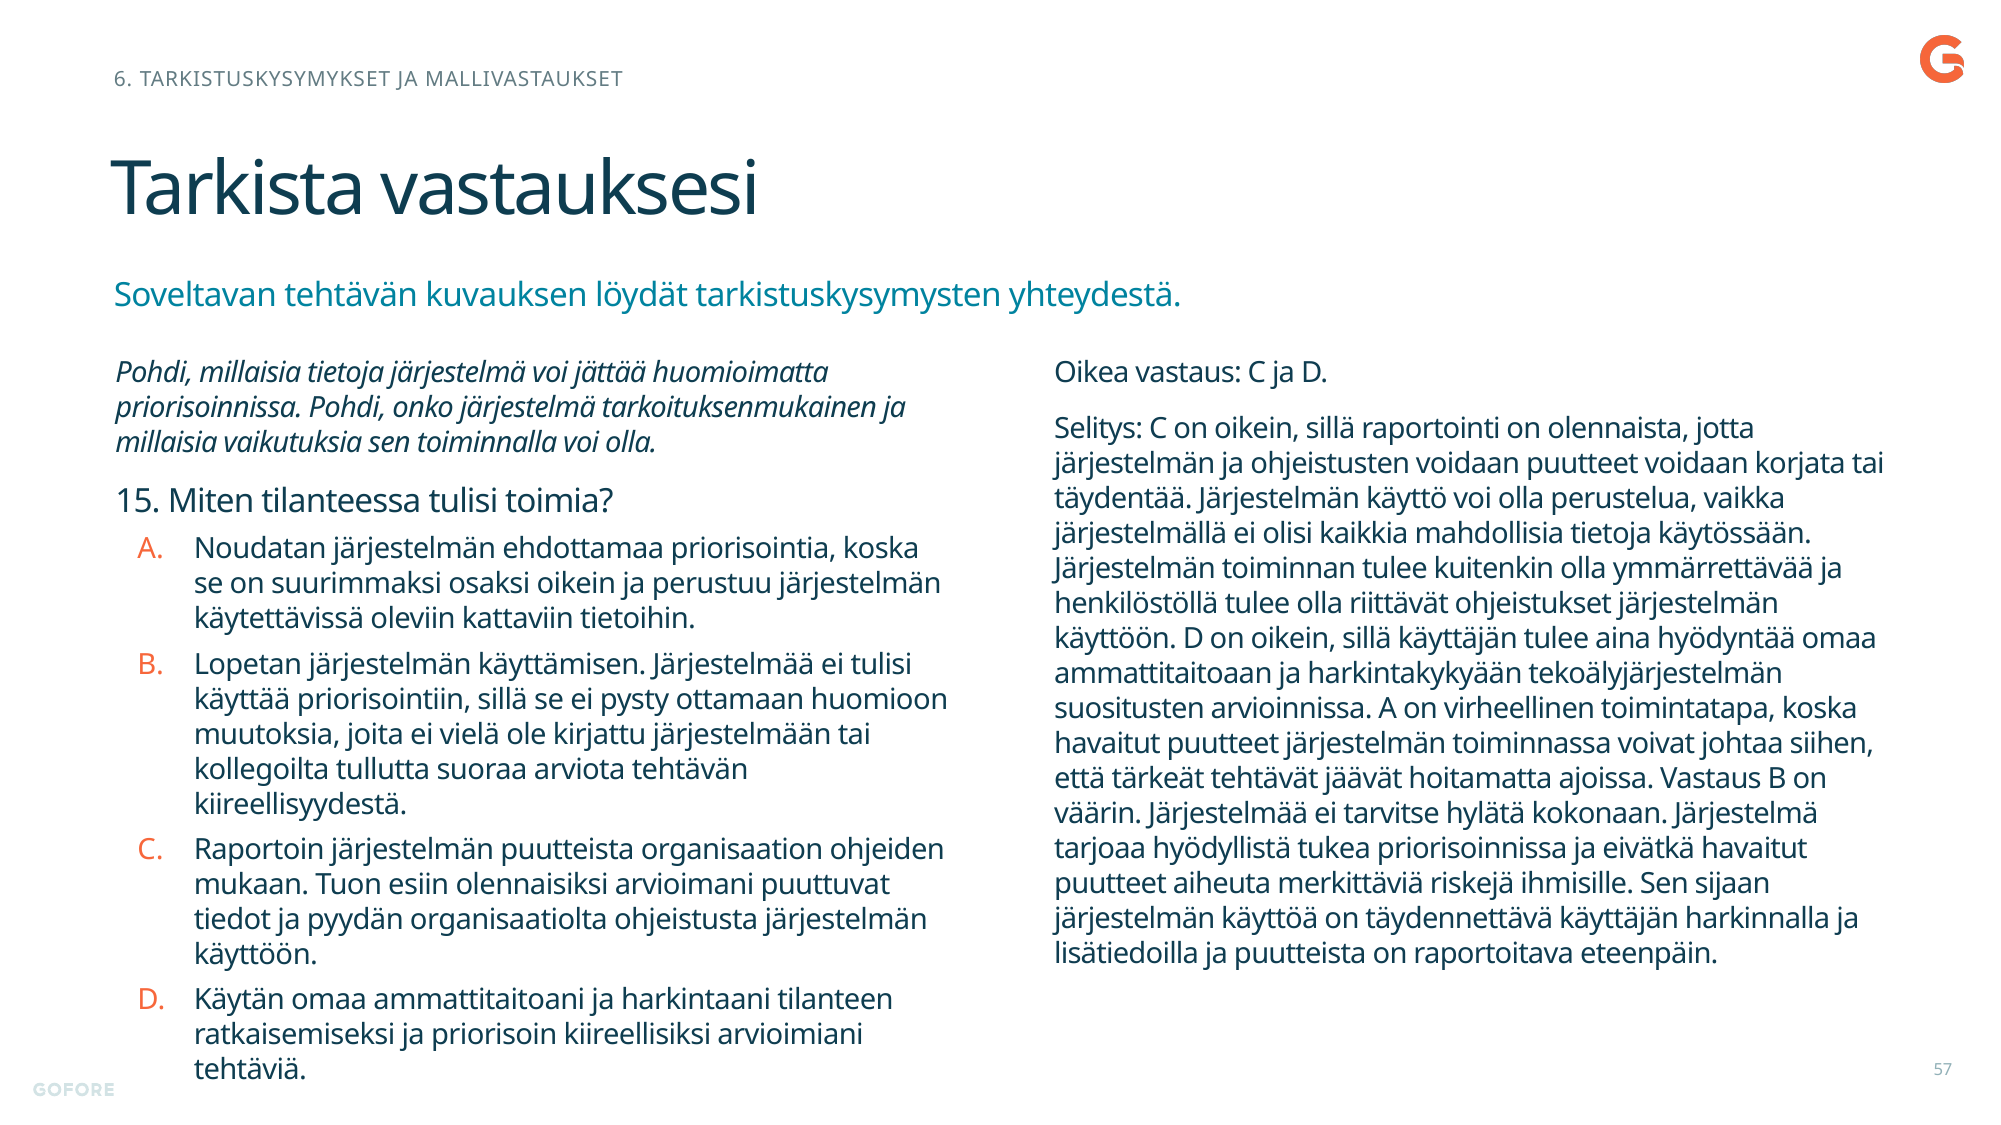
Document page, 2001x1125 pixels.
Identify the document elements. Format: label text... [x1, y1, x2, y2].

title Tarkista vastauksesi [110, 101, 1588, 279]
list Pohdi, millaisia tietoja järjestelmä voi jättää huomioimatta priorisoinnissa. Pohdi, onko järjestelmä tarkoituksenmukainen ja millaisia vaikutuksia sen toiminnalla voi olla. 15. Miten tilanteessa tulisi toimia? Noudatan järjestelmän ehdottamaa priorisointia, koska se on suurimmaksi osaksi oikein ja perustuu järjestelmän käytettävissä oleviin kattaviin tietoihin. Lopetan järjestelmän käyttämisen. Järjestelmää ei tulisi käyttää priorisointiin, sillä se ei pysty ottamaan huomioon muutoksia, joita ei vielä ole kirjattu järjestelmään tai kollegoilta tullutta suoraa arviota tehtävän kiireellisyydestä. Raportoin järjestelmän puutteista organisaation ohjeiden mukaan. Tuon esiin olennaisiksi arvioimani puuttuvat tiedot ja pyydän organisaatiolta ohjeistusta järjestelmän käyttöön. Käytän omaa ammattitaitoani ja harkintaani tilanteen ratkaisemiseksi ja priorisoin kiireellisiksi arvioimiani tehtäviä. [114, 353, 948, 1009]
list Soveltavan tehtävän kuvauksen löydät tarkistuskysymysten yhteydestä. [114, 272, 1292, 368]
picture [1920, 35, 1964, 83]
list Oikea vastaus: C ja D. Selitys: C on oikein, sillä raportointi on olennaista, jotta järjestelmän ja ohjeistusten voidaan puutteet voidaan korjata tai täydentää. Järjestelmän käyttö voi olla perustelua, vaikka järjestelmällä ei olisi kaikkia mahdollisia tietoja käytössään. Järjestelmän toiminnan tulee kuitenkin olla ymmärrettävää ja henkilöstöllä tulee olla riittävät ohjeistukset järjestelmän käyttöön. D on oikein, sillä käyttäjän tulee aina hyödyntää omaa ammattitaitoaan ja harkintakykyään tekoälyjärjestelmän suositusten arvioinnissa. A on virheellinen toimintatapa, koska havaitut puutteet järjestelmän toiminnassa voivat johtaa siihen, että tärkeät tehtävät jäävät hoitamatta ajoissa. Vastaus B on väärin. Järjestelmää ei tarvitse hylätä kokonaan. Järjestelmä tarjoaa hyödyllistä tukea priorisoinnissa ja eivätkä havaitut puutteet aiheuta merkittäviä riskejä ihmisille. Sen sijaan järjestelmän käyttöä on täydennettävä käyttäjän harkinnalla ja lisätiedoilla ja puutteista on raportoitava eteenpäin. [1052, 353, 1886, 1009]
list 6. Tarkistuskysymykset ja mallivastaukset [114, 55, 1296, 100]
slide_number 57 [1885, 1055, 1953, 1086]
